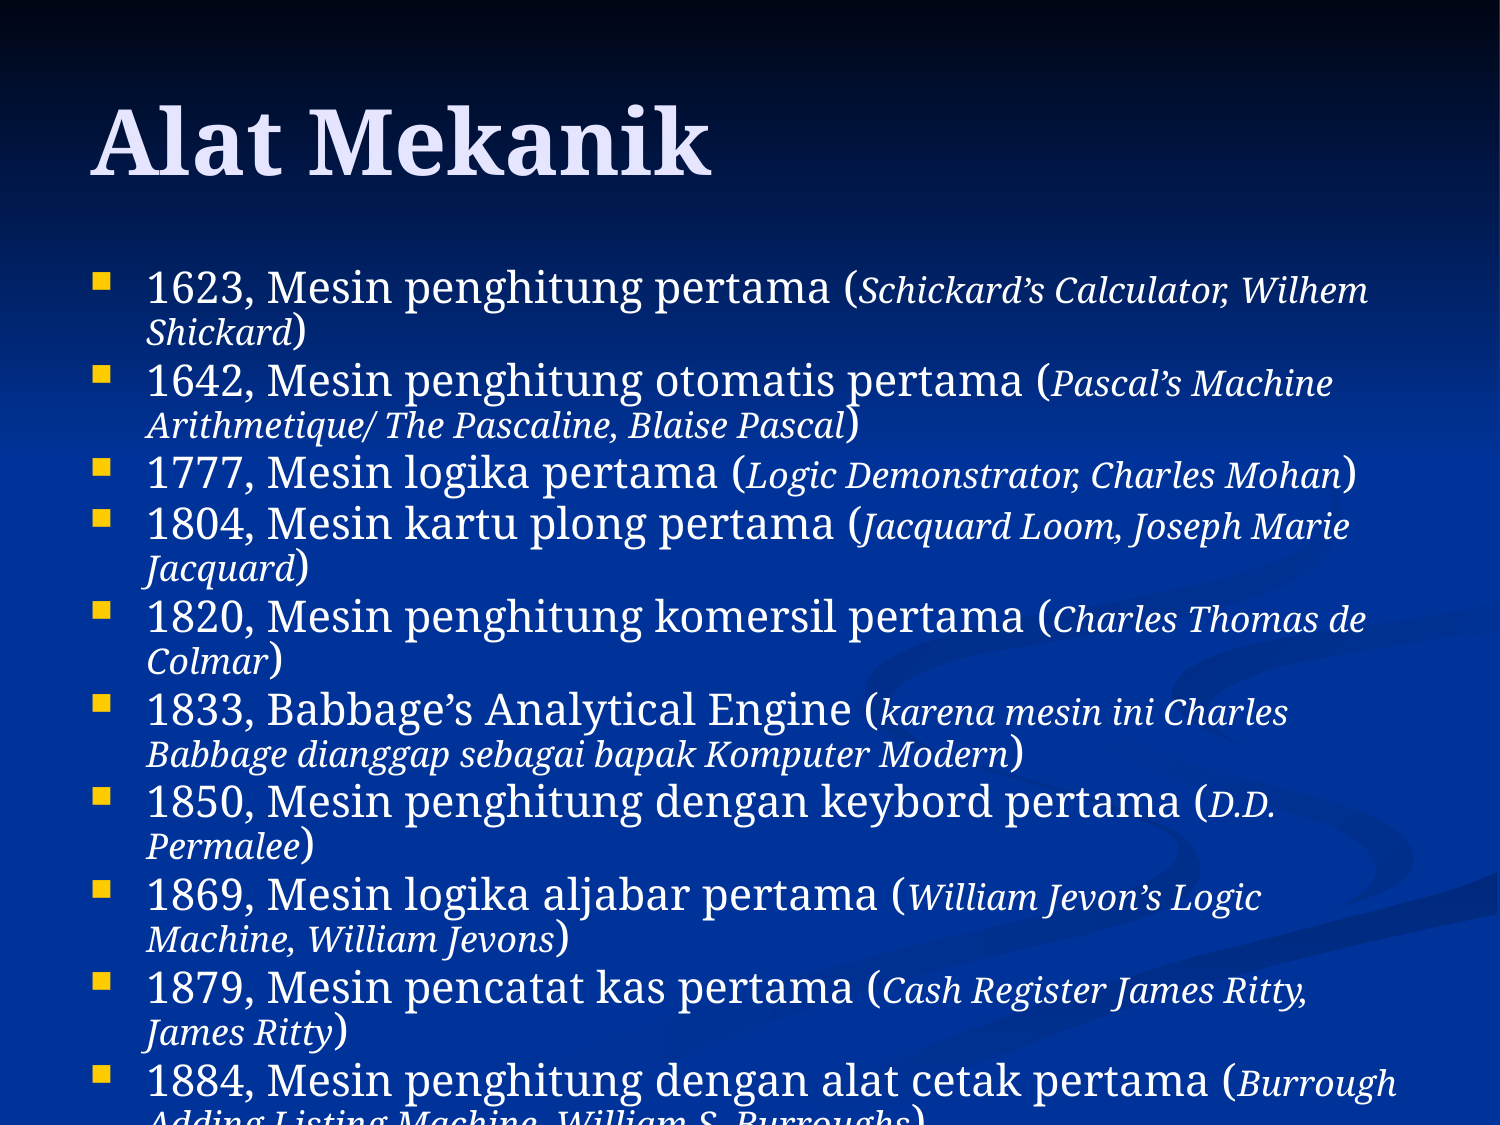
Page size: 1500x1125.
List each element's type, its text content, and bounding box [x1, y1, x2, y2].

title Alat Mekanik [74, 44, 1426, 233]
list 1623, Mesin penghitung pertama (Schickard’s Calculator, Wilhem Shickard) 1642, Mesin penghitung otomatis pertama (Pascal’s Machine Arithmetique/ The Pascaline, Blaise Pascal) 1777, Mesin logika pertama (Logic Demonstrator, Charles Mohan) 1804, Mesin kartu plong pertama (Jacquard Loom, Joseph Marie Jacquard) 1820, Mesin penghitung komersil pertama (Charles Thomas de Colmar) 1833, Babbage’s Analytical Engine (karena mesin ini Charles Babbage dianggap sebagai bapak Komputer Modern) 1850, Mesin penghitung dengan keybord pertama (D.D. Permalee) 1869, Mesin logika aljabar pertama (William Jevon’s Logic Machine, William Jevons) 1879, Mesin pencatat kas pertama (Cash Register James Ritty, James Ritty) 1884, Mesin penghitung dengan alat cetak pertama (Burrough Adding Listing Machine, William S. Burroughs) 1893, Mesin penghitung saintifik pertama (Steiger’s Milliaonare, Otto Steiger) 1911, Monroe Calculator (Jay Monroe & Frank S. Baldwin) [74, 262, 1426, 1063]
